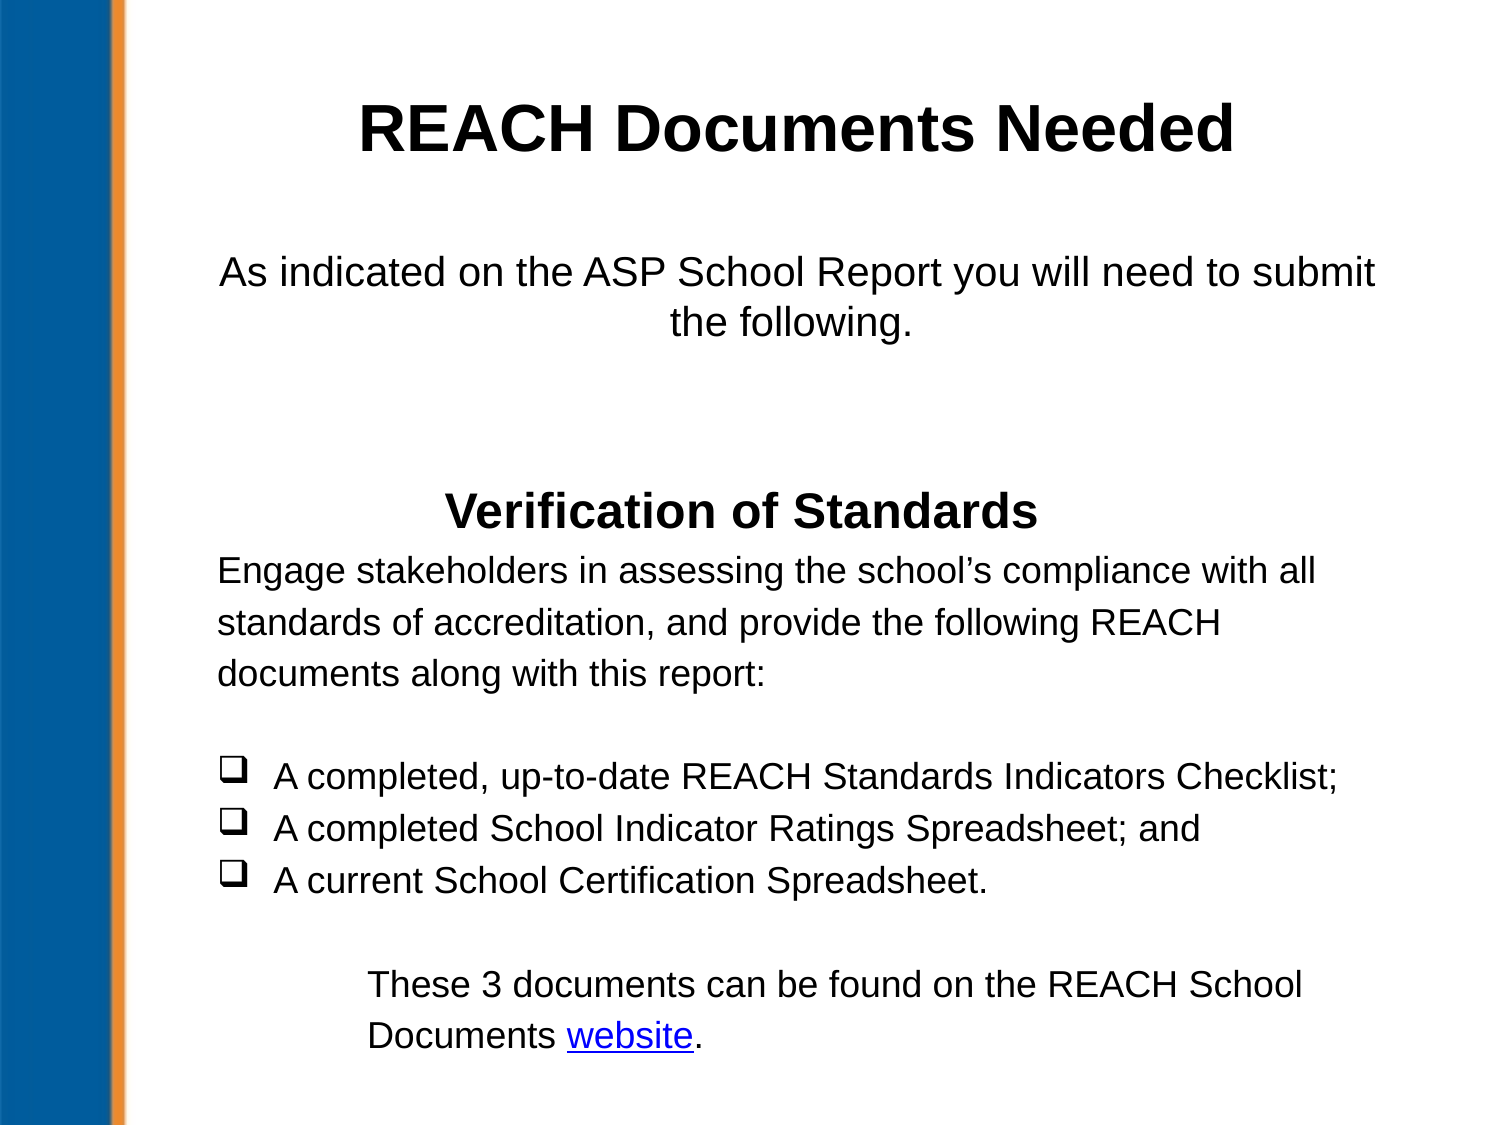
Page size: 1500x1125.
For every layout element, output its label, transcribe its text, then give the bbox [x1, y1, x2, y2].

text_box Verification of Standards Engage stakeholders in assessing the school’s compliance with all standards of accreditation, and provide the following REACH documents along with this report: A completed, up-to-date REACH Standards Indicators Checklist; A completed School Indicator Ratings Spreadsheet; and A current School Certification Spreadsheet. These 3 documents can be found on the REACH School Documents website. [202, 462, 1404, 1116]
text_box REACH Documents Needed As indicated on the ASP School Report you will need to submit the following. [202, 77, 1393, 352]
picture [0, 0, 1500, 1125]
